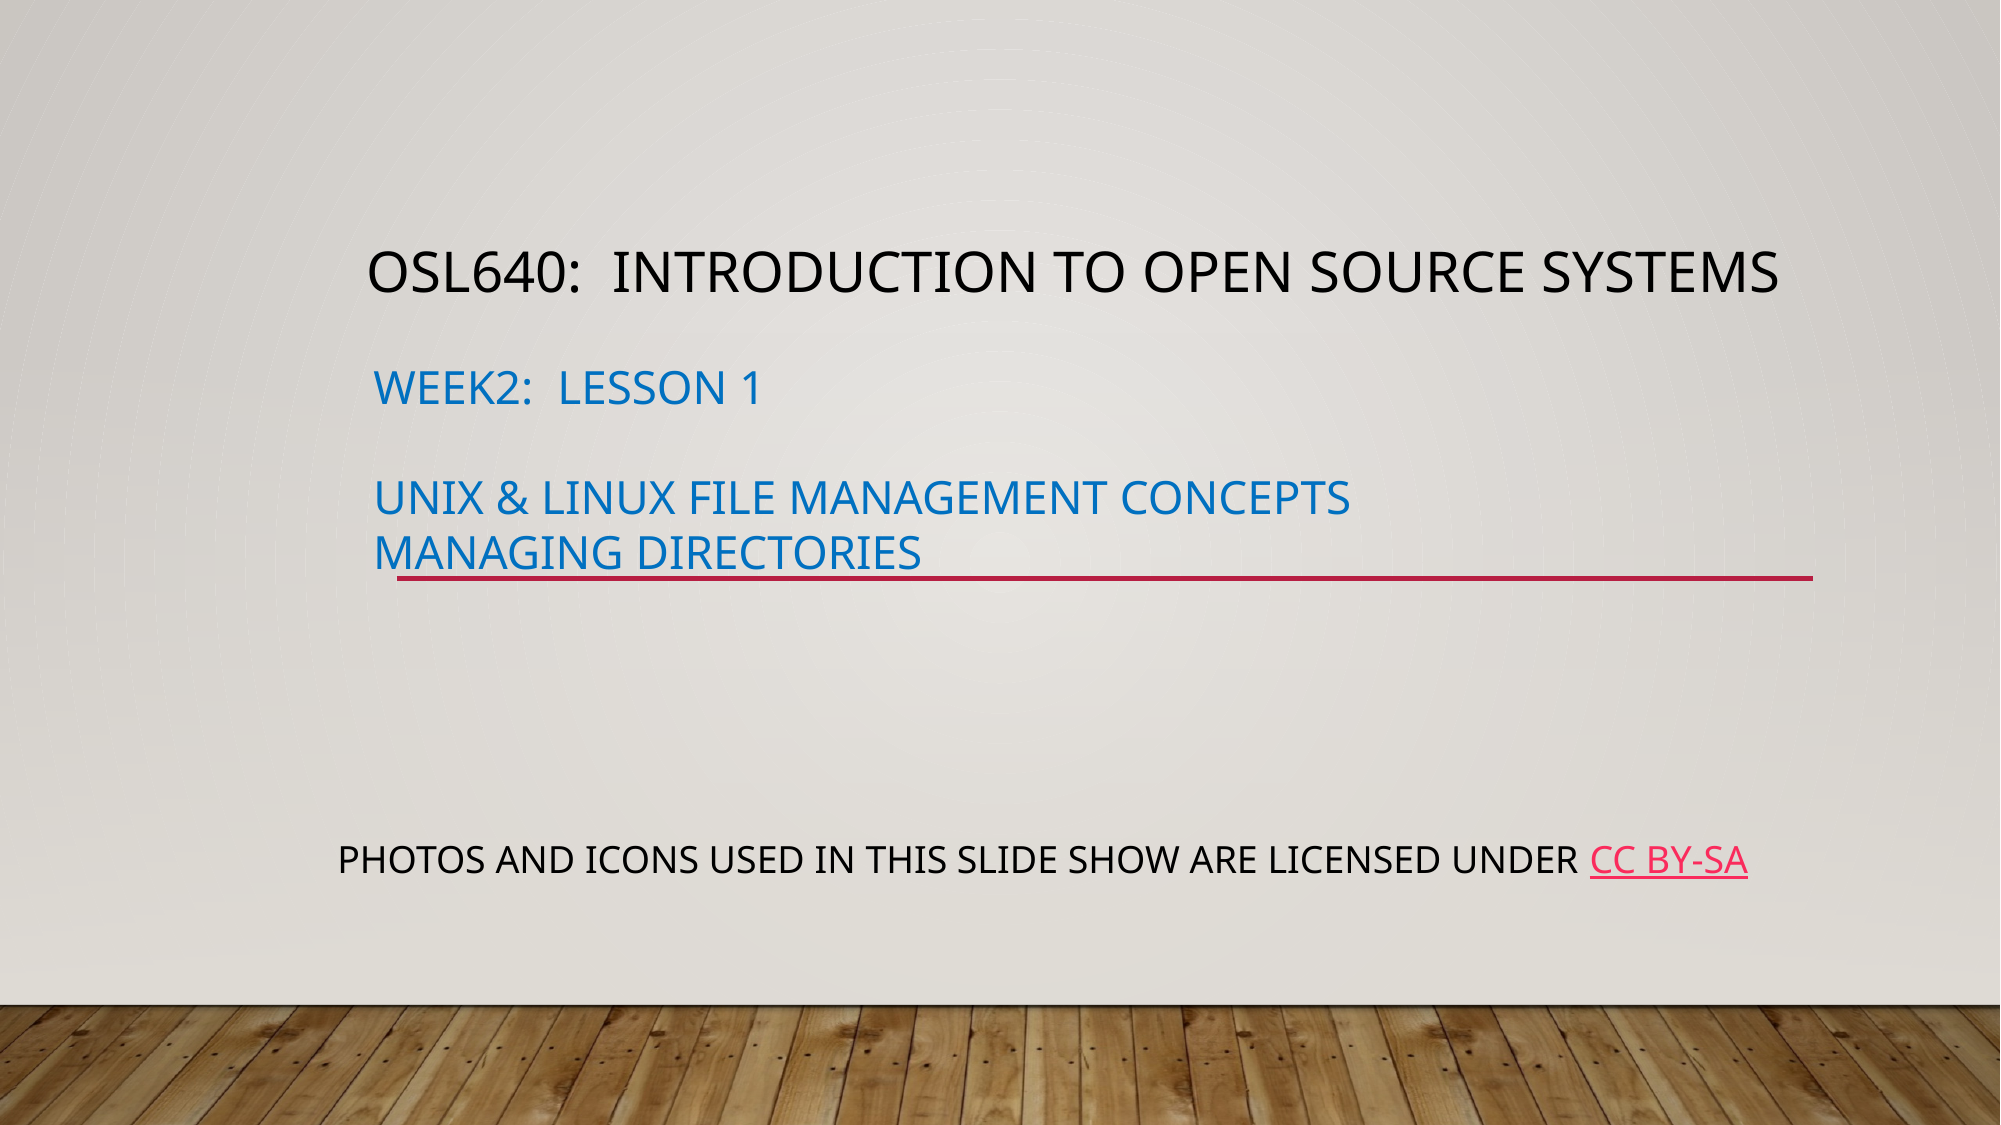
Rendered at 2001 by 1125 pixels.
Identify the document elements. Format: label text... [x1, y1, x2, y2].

title OSL640: INTRODUCTION TO OPEN SOURCE SYSTEMS Week2: lesson 1 Unix & Linux file management concepts managing directories [322, 131, 1814, 759]
subtitle Photos and icons used in this slide show are licensed under CC BY-SA [322, 810, 1814, 971]
picture [0, 1005, 2000, 1125]
